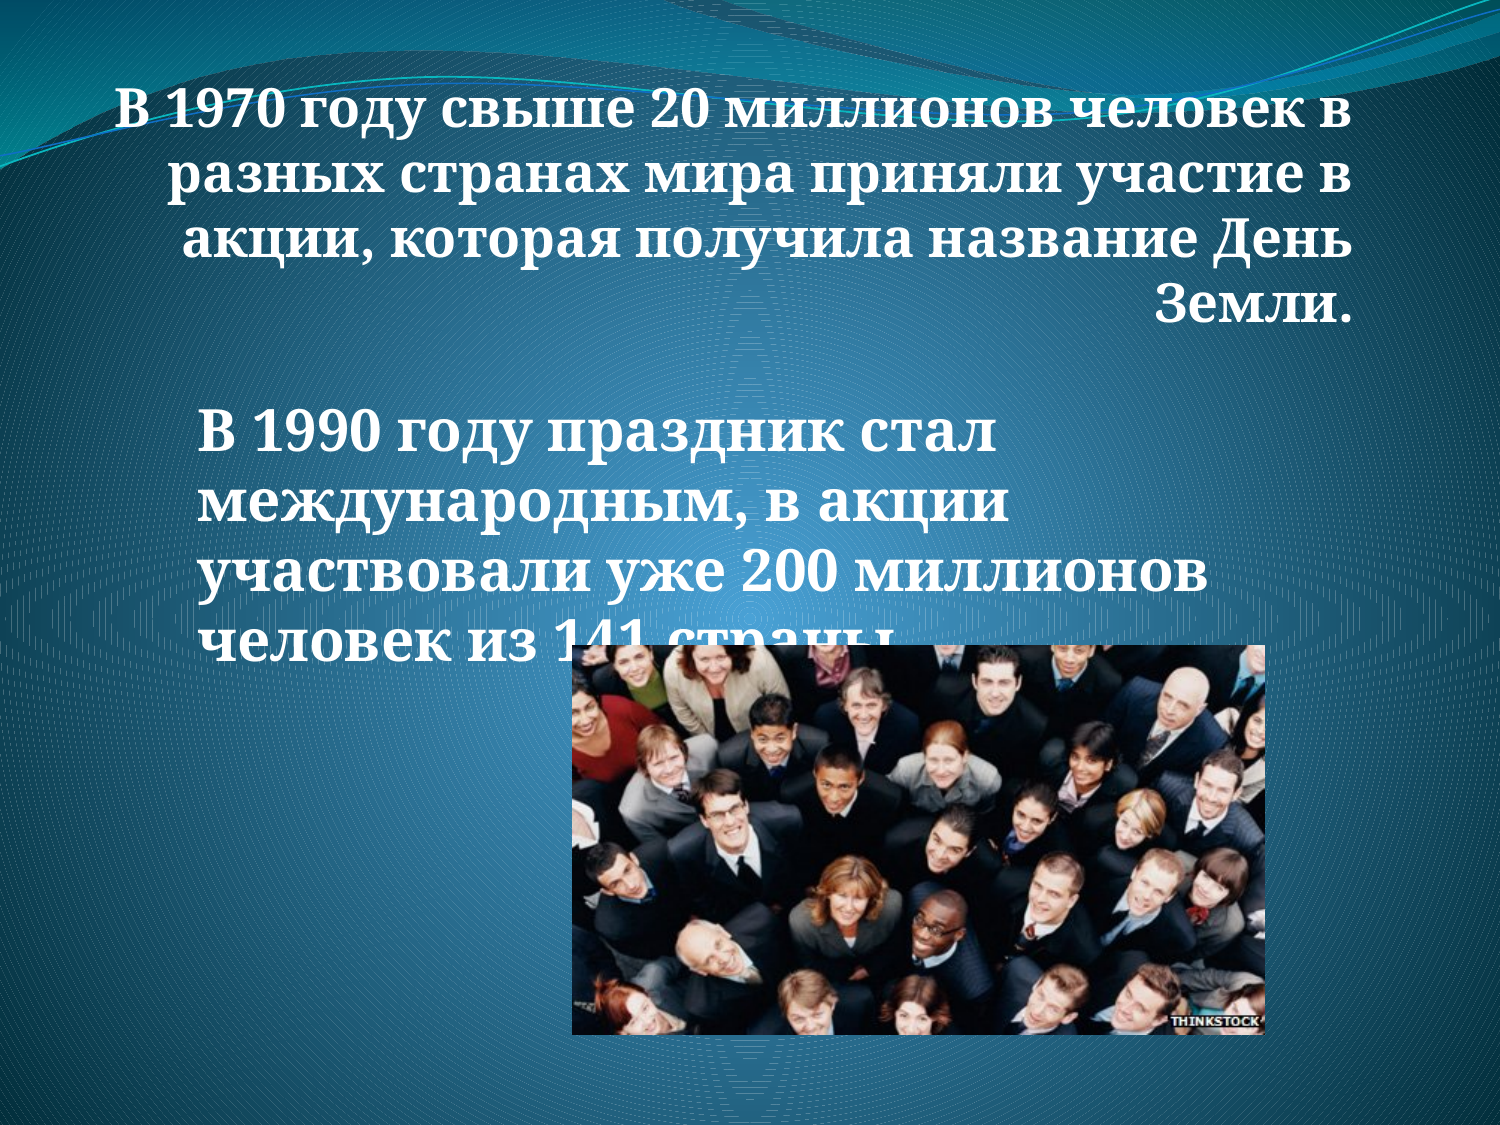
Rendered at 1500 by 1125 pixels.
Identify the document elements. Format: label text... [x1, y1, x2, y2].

subtitle В 1970 году свыше 20 миллионов человек в разных странах мира приняли участие в акции, которая получила название День Земли. [76, 66, 1366, 362]
picture [572, 644, 1265, 1035]
text_box В 1990 году праздник стал международным, в акции участвовали уже 200 миллионов человек из 141 страны. [182, 385, 1376, 680]
